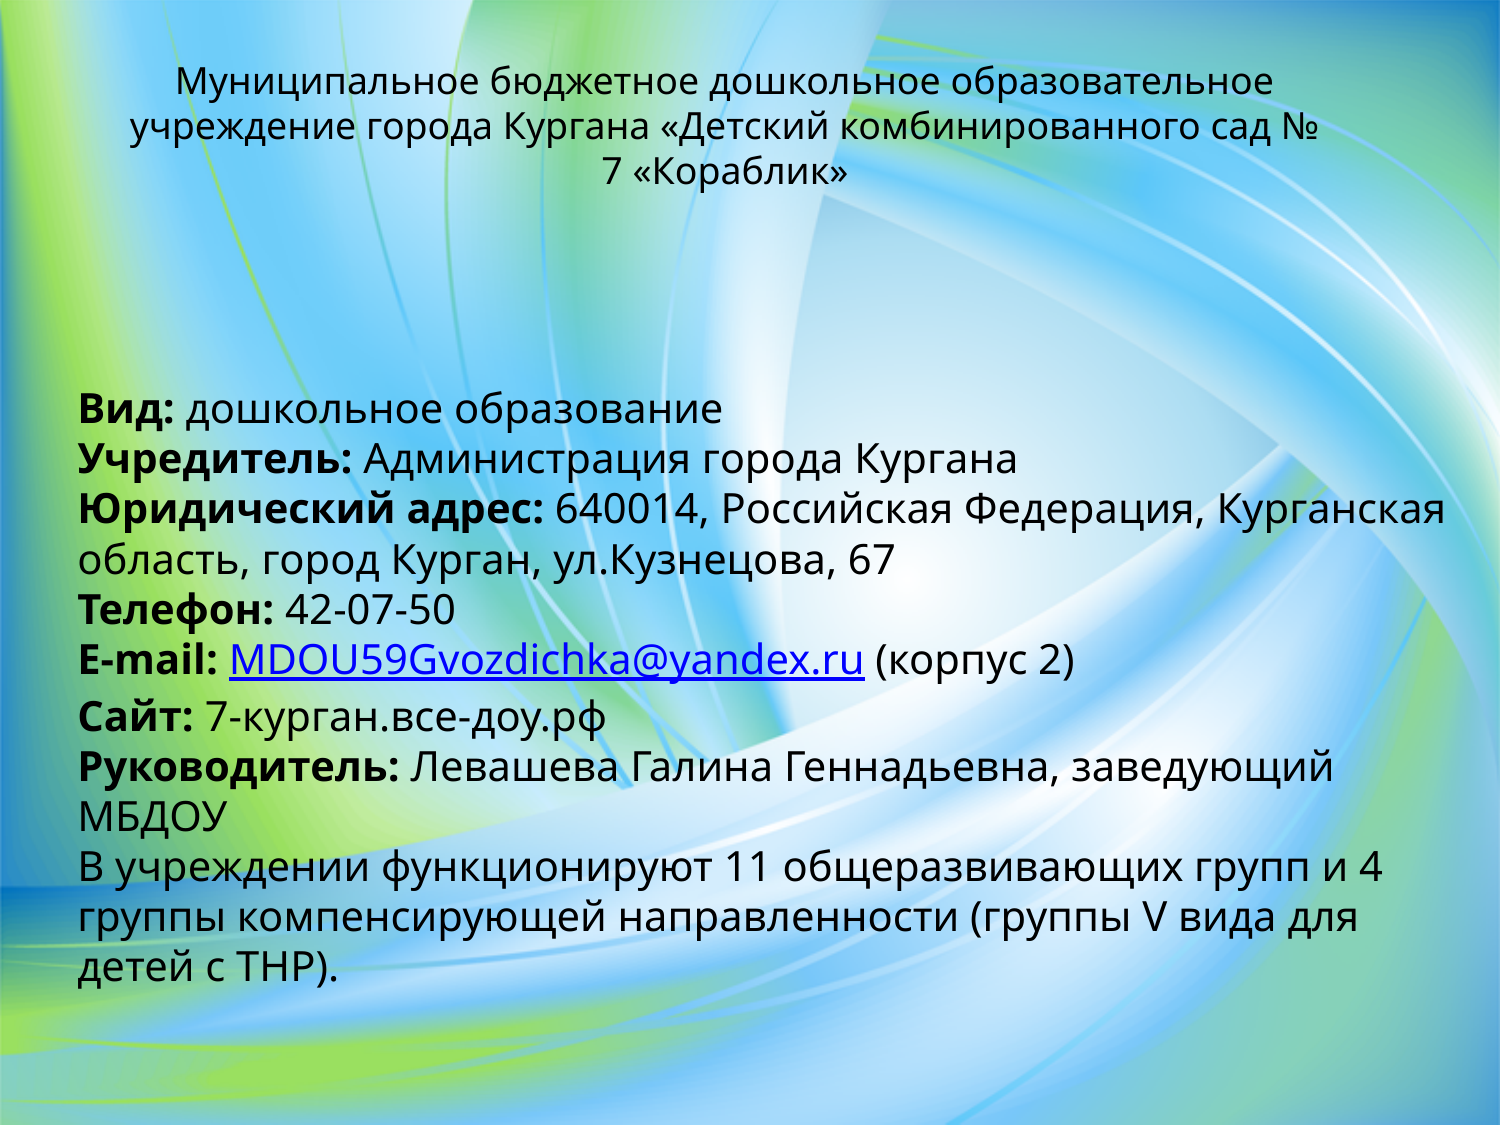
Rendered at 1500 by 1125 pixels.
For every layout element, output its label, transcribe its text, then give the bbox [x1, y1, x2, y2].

picture [0, 0, 1500, 1125]
text_box Муниципальное бюджетное дошкольное образовательное учреждение города Кургана «Детский комбинированного сад № 7 «Кораблик» [112, 49, 1338, 200]
text_box Вид: дошкольное образование Учредитель: Администрация города Кургана Юридический адрес: 640014, Российская Федерация, Курганская область, город Курган, ул.Кузнецова, 67 Телефон: 42-07-50 E-mail: MDOU59Gvozdichka@yandex.ru (корпус 2) Сайт: 7-курган.все-доу.рф Руководитель: Левашева Галина Геннадьевна, заведующий МБДОУ В учреждении функционируют 11 общеразвивающих групп и 4 группы компенсирующей направленности (группы V вида для детей с ТНР). [62, 374, 1463, 997]
